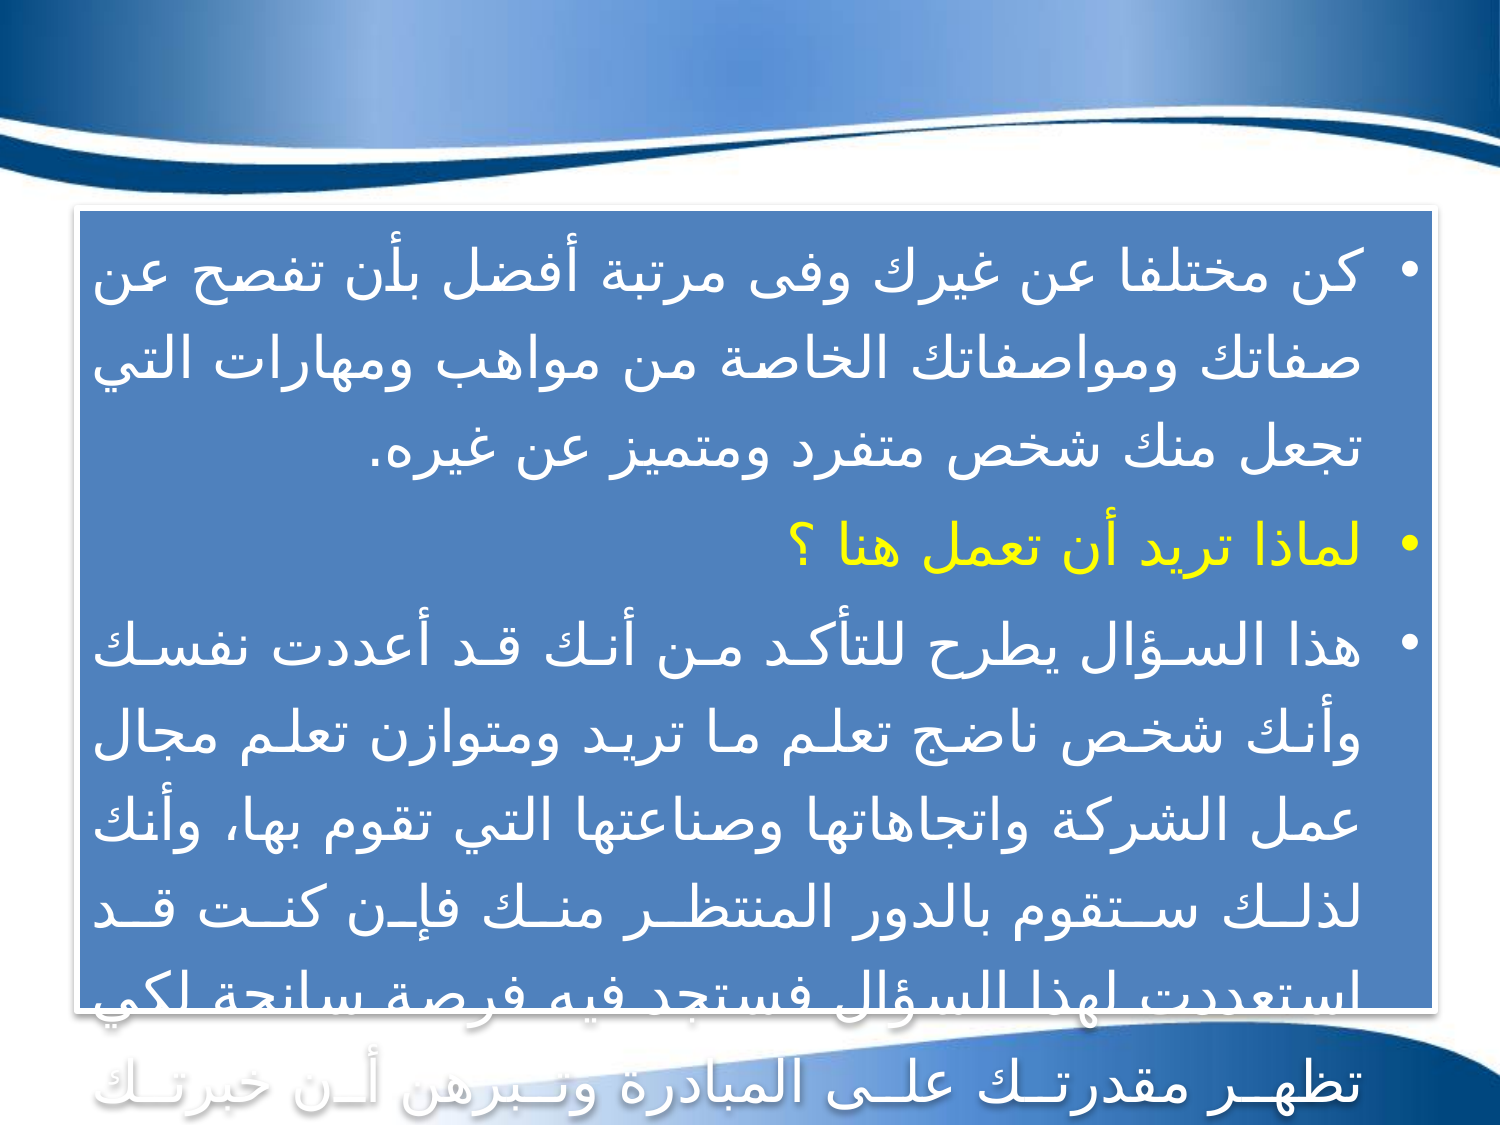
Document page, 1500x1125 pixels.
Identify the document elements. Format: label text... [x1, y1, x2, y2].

picture [0, 0, 1500, 1125]
list كن مختلفا عن غيرك وفى مرتبة أفضل بأن تفصح عن صفاتك ومواصفاتك الخاصة من مواهب ومهارات التي تجعل منك شخص متفرد ومتميز عن غيره. لماذا تريد أن تعمل هنا ؟ هذا السؤال يطرح للتأكد من أنك قد أعددت نفسك وأنك شخص ناضج تعلم ما تريد ومتوازن تعلم مجال عمل الشركة واتجاهاتها وصناعتها التي تقوم بها، وأنك لذلك ستقوم بالدور المنتظر منك فإن كنت قد استعددت لهذا السؤال فستجد فيه فرصة سانحة لكي تظهر مقدرتك على المبادرة وتبرهن أن خبرتك ومهاراتك ومؤهلاتك تتناسب وترتبط باحتياجات المؤسسة التي تتقدم للعمل بها. ما هي أكبر عيوبك ومواطن الضعف لديك ؟ [74, 205, 1438, 1014]
